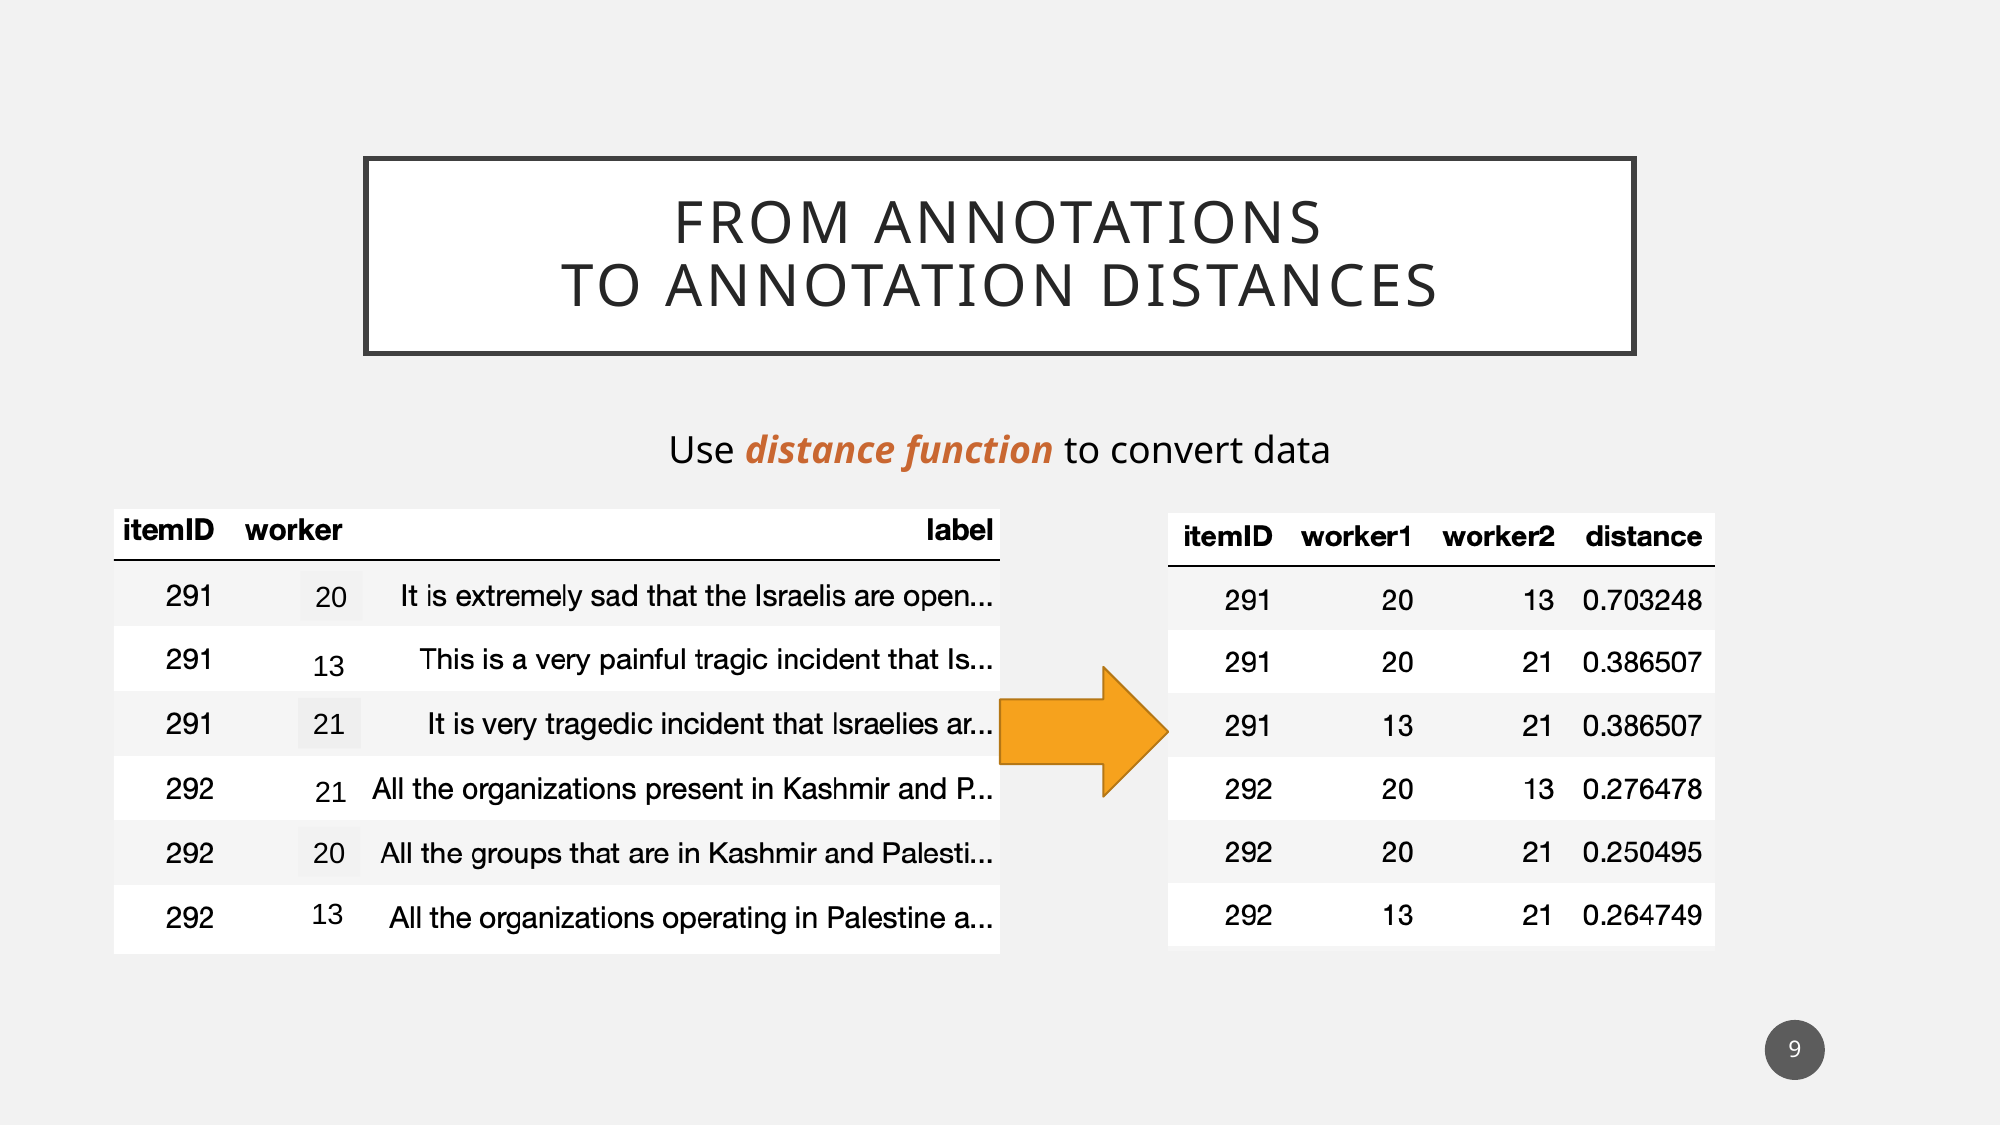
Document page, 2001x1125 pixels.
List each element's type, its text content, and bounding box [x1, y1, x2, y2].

text_box Use distance function to convert data [653, 419, 1347, 479]
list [113, 509, 1000, 954]
text_box [1000, 665, 1168, 798]
slide_number 9 [1764, 1019, 1825, 1080]
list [1168, 513, 1715, 951]
title From Annotations to Annotation Distances [363, 156, 1637, 356]
